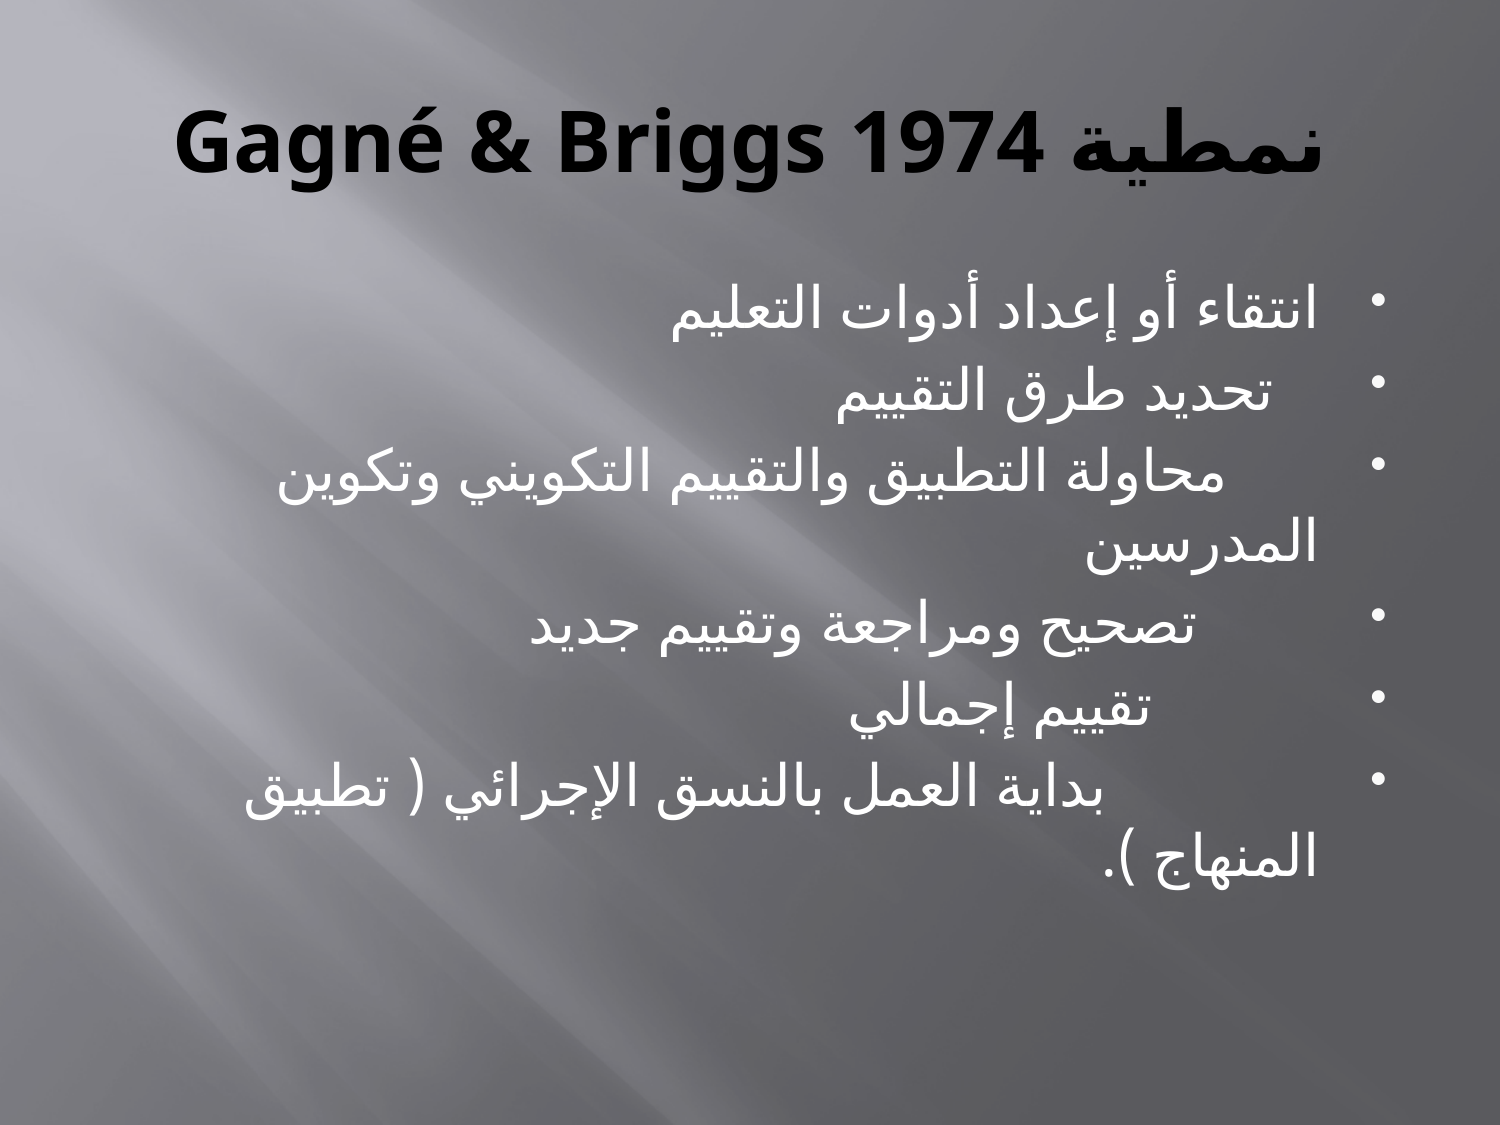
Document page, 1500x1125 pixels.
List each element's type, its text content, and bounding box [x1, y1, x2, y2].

list انتقاء أو إعداد أدوات التعليم تحديد طرق التقييم محاولة التطبيق والتقييم التكويني وتكوين المدرسين تصحيح ومراجعة وتقييم جديد تقييم إجمالي بداية العمل بالنسق الإجرائي ( تطبيق المنهاج ). [75, 262, 1425, 1035]
title نمطية Gagné & Briggs 1974 [75, 45, 1425, 233]
